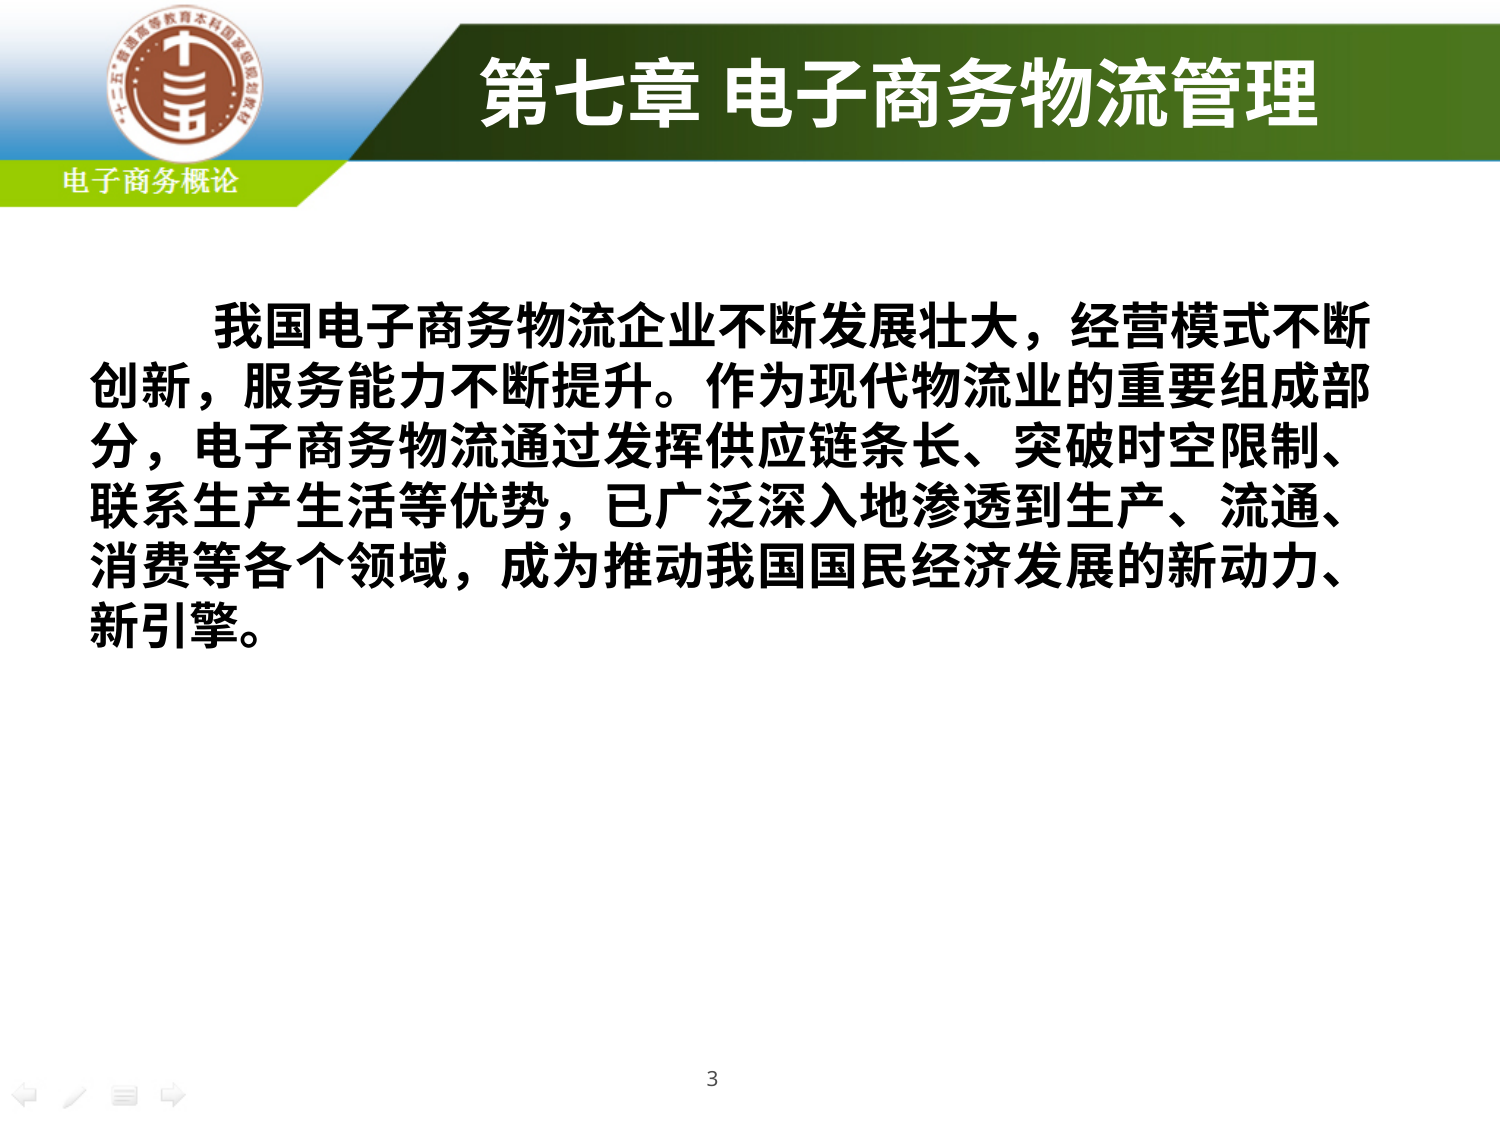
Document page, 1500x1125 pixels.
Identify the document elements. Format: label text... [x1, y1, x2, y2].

slide_number 3 [537, 1058, 888, 1109]
picture [0, 0, 1500, 1125]
text_box 第七章 电子商务物流管理 [462, 21, 1396, 163]
text_box 我国电子商务物流企业不断发展壮大，经营模式不断创新，服务能力不断提升。作为现代物流业的重要组成部分，电子商务物流通过发挥供应链条长、突破时空限制、联系生产生活等优势，已广泛深入地渗透到生产、流通、消费等各个领域，成为推动我国国民经济发展的新动力、新引擎。 [74, 287, 1388, 663]
